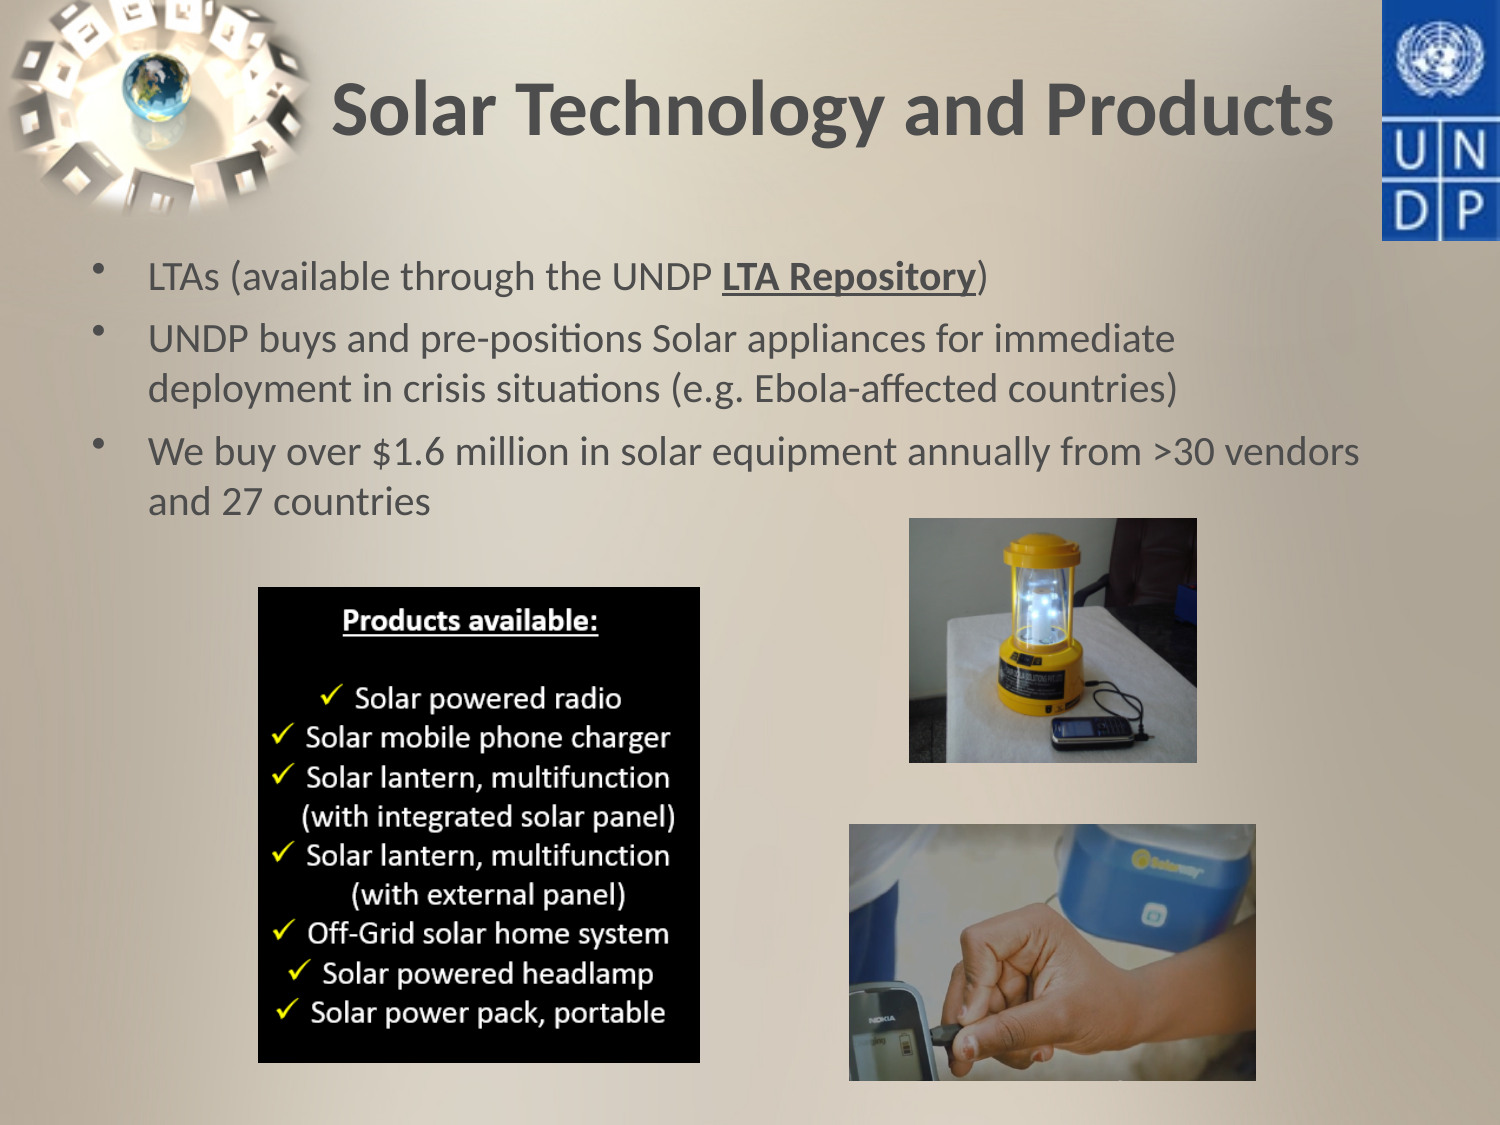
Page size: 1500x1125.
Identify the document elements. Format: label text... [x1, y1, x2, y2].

picture [0, 0, 1500, 1125]
text_box Solar Technology and Products [316, 53, 1360, 154]
list LTAs (available through the UNDP LTA Repository) UNDP buys and pre-positions Solar appliances for immediate deployment in crisis situations (e.g. Ebola-affected countries) We buy over $1.6 million in solar equipment annually from >30 vendors and 27 countries [76, 240, 1391, 457]
